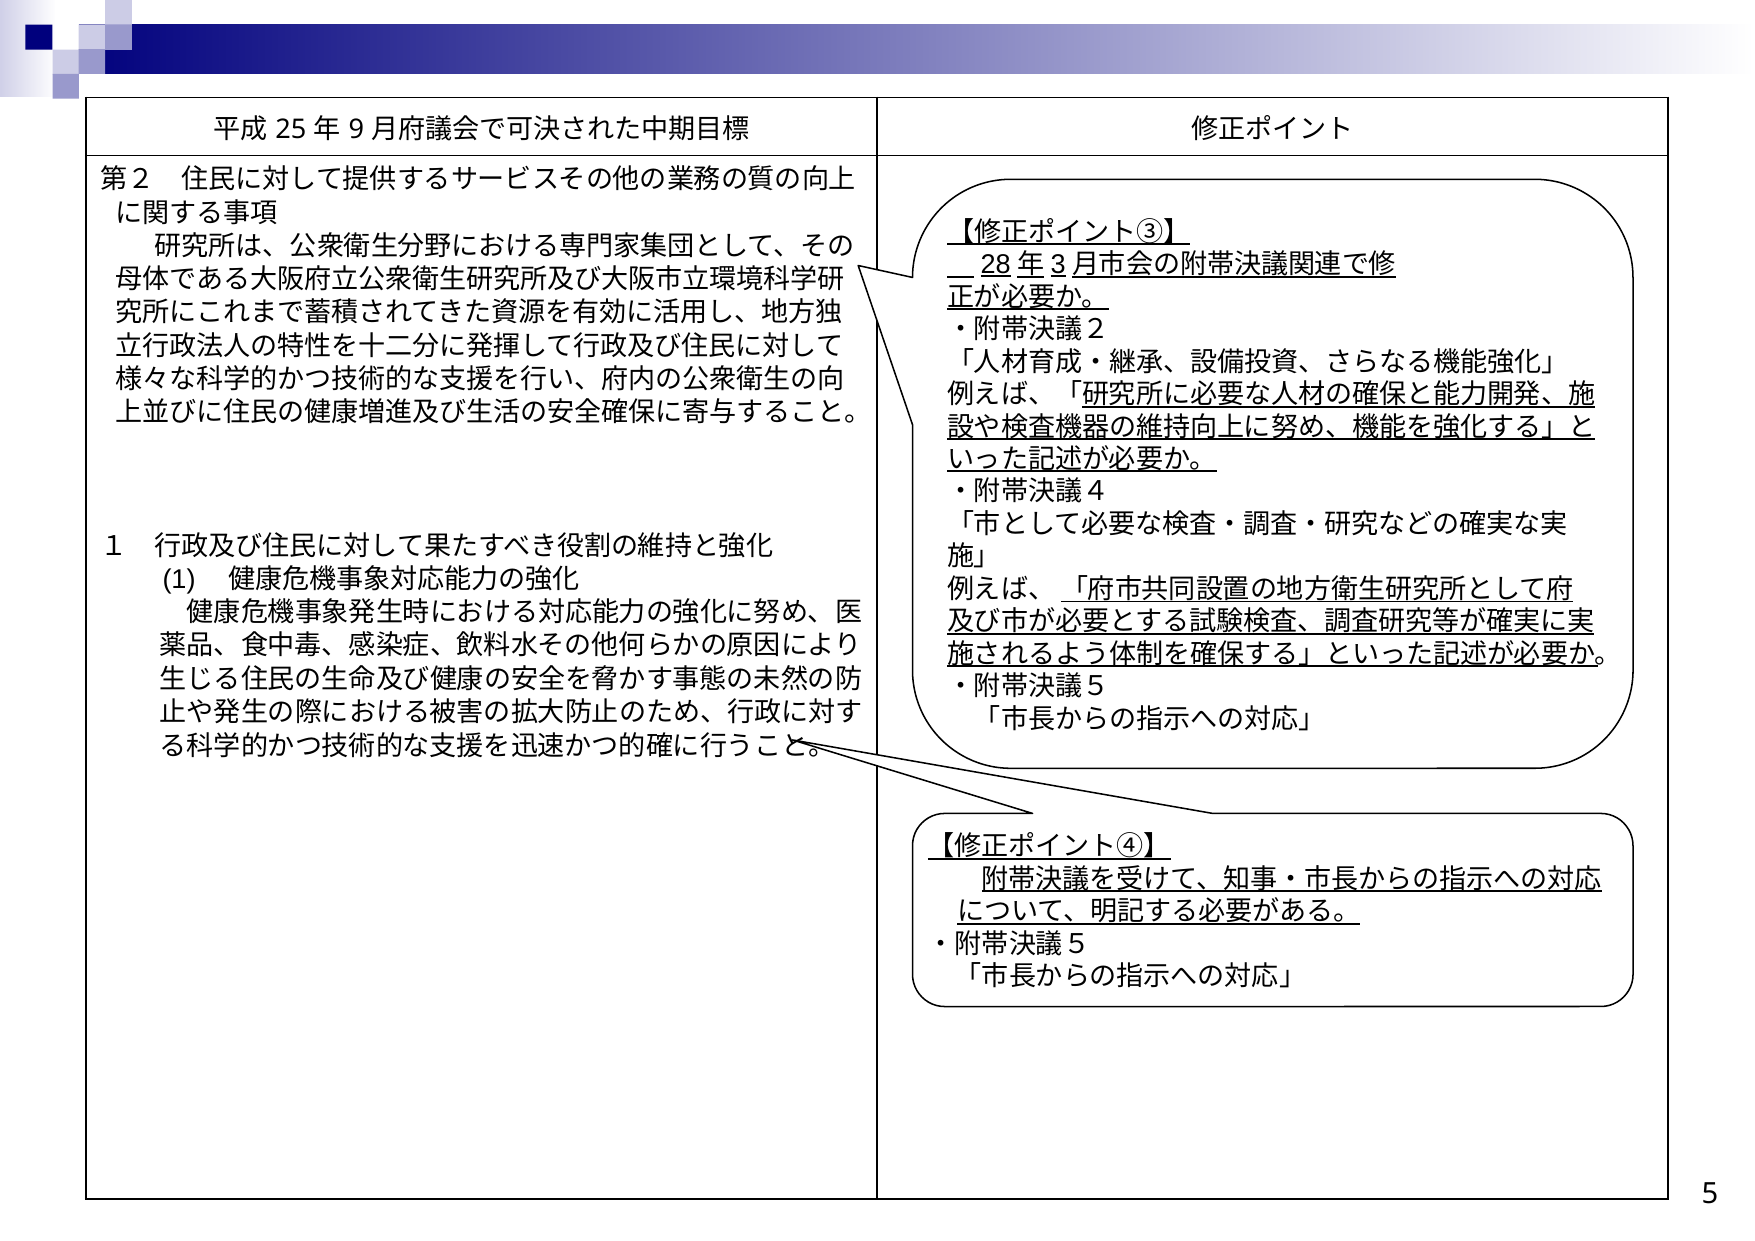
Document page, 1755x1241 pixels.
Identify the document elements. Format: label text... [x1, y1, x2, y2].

table_cell [878, 156, 1667, 1198]
table_header 平成25年9月府議会で可決された中期目標 [87, 98, 876, 155]
text_box 【修正ポイント③】 28年3月市会の附帯決議関連で修 正が必要か。 ・附帯決議２ 「人材育成・継承、設備投資、さらなる機能強化」 例えば、「研究所に必要な人材の確保と能力開発、施設や検査機器の維持向上に努め、機能を強化する」といった記述が必要か。 ・附帯決議４ 「市として必要な検査・調査・研究などの確実な実施」 例えば、 「府市共同設置の地方衛生研究所として府及び市が必要とする試験検査、調査研究等が確実に実施されるよう体制を確保する」といった記述が必要か。 ・附帯決議５ 「市長からの指示への対応」 [858, 179, 1634, 769]
table_cell 第２ 住民に対して提供するサービスその他の業務の質の向上に関する事項 研究所は、公衆衛生分野における専門家集団として、その母体である大阪府立公衆衛生研究所及び大阪市立環境科学研究所にこれまで蓄積されてきた資源を有効に活用し、地方独立行政法人の特性を十二分に発揮して行政及び住民に対して様々な科学的かつ技術的な支援を行い、府内の公衆衛生の向上並びに住民の健康増進及び生活の安全確保に寄与すること。 １ 行政及び住民に対して果たすべき役割の維持と強化 (1) 健康危機事象対応能力の強化 健康危機事象発生時における対応能力の強化に努め、医薬品、食中毒、感染症、飲料水その他何らかの原因により生じる住民の生命及び健康の安全を脅かす事態の未然の防止や発生の際における被害の拡大防止のため、行政に対する科学的かつ技術的な支援を迅速かつ的確に行うこと。 [87, 156, 876, 1198]
slide_number 5 [1325, 1139, 1736, 1223]
table_header 修正ポイント [878, 98, 1667, 155]
text_box 【修正ポイント④】 附帯決議を受けて、知事・市長からの指示への対応について、明記する必要がある。 ・附帯決議５ 「市長からの指示への対応」 [792, 739, 1634, 1007]
